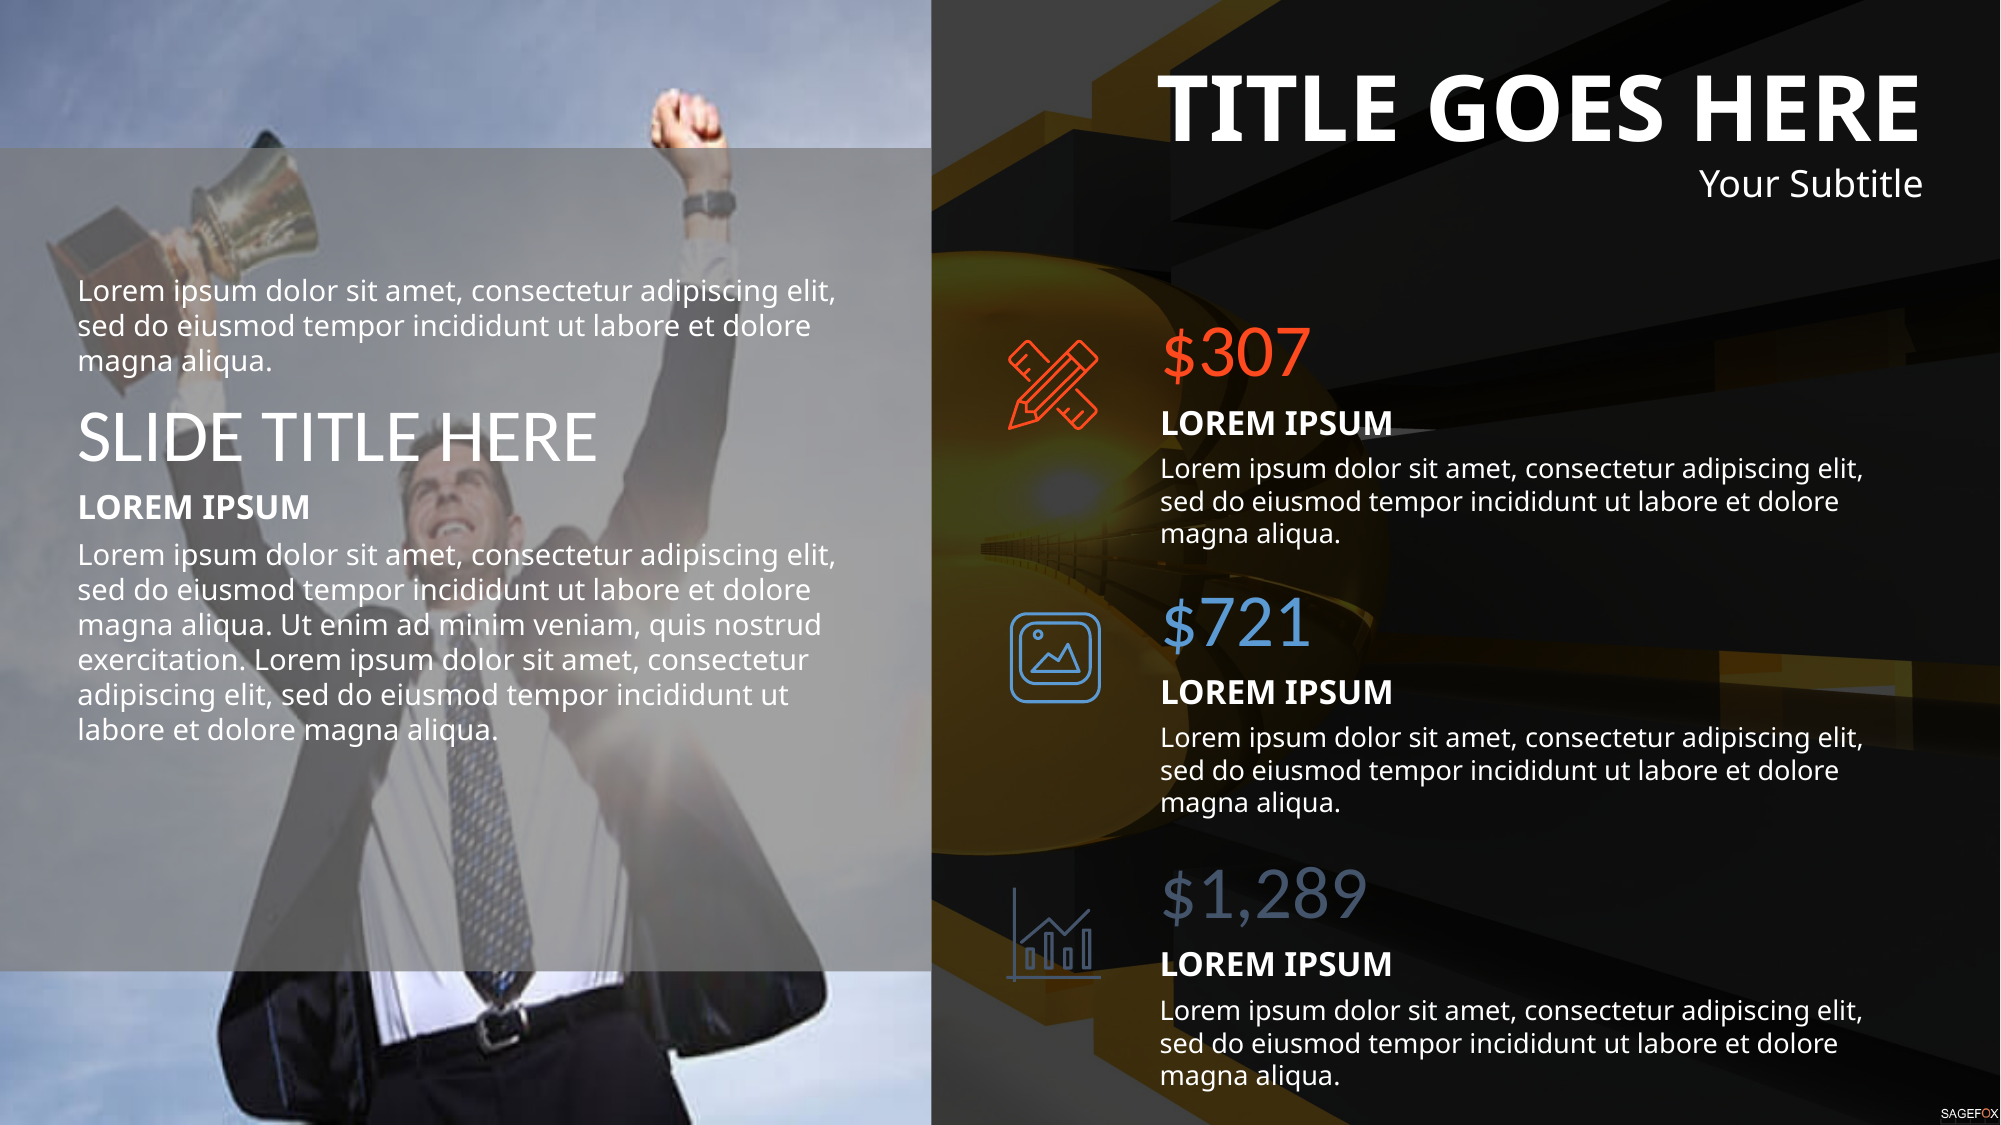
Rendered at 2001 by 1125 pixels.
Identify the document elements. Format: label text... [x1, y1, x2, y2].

text_box $1,289 LOREM IPSUM Lorem ipsum dolor sit amet, consectetur adipiscing elit, sed do eiusmod tempor incididunt ut labore et dolore magna aliqua. [1144, 836, 1908, 1099]
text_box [1009, 612, 1101, 704]
text_box [0, 147, 932, 972]
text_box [1007, 339, 1099, 430]
text_box $307 LOREM IPSUM Lorem ipsum dolor sit amet, consectetur adipiscing elit, sed do eiusmod tempor incididunt ut labore et dolore magna aliqua. [1145, 294, 1908, 557]
text_box TITLE GOES HERE Your Subtitle [1035, 42, 1939, 212]
text_box $721 LOREM IPSUM Lorem ipsum dolor sit amet, consectetur adipiscing elit, sed do eiusmod tempor incididunt ut labore et dolore magna aliqua. [1145, 563, 1908, 826]
text_box [0, 972, 932, 1125]
picture [932, 0, 2001, 1125]
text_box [1006, 887, 1101, 983]
text_box Lorem ipsum dolor sit amet, consectetur adipiscing elit, sed do eiusmod tempor incididunt ut labore et dolore magna aliqua. SLIDE TITLE HERE LOREM IPSUM Lorem ipsum dolor sit amet, consectetur adipiscing elit, sed do eiusmod tempor incididunt ut labore et dolore magna aliqua. Ut enim ad minim veniam, quis nostrud exercitation. Lorem ipsum dolor sit amet, consectetur adipiscing elit, sed do eiusmod tempor incididunt ut labore et dolore magna aliqua. [62, 264, 859, 754]
text_box [0, 0, 932, 147]
